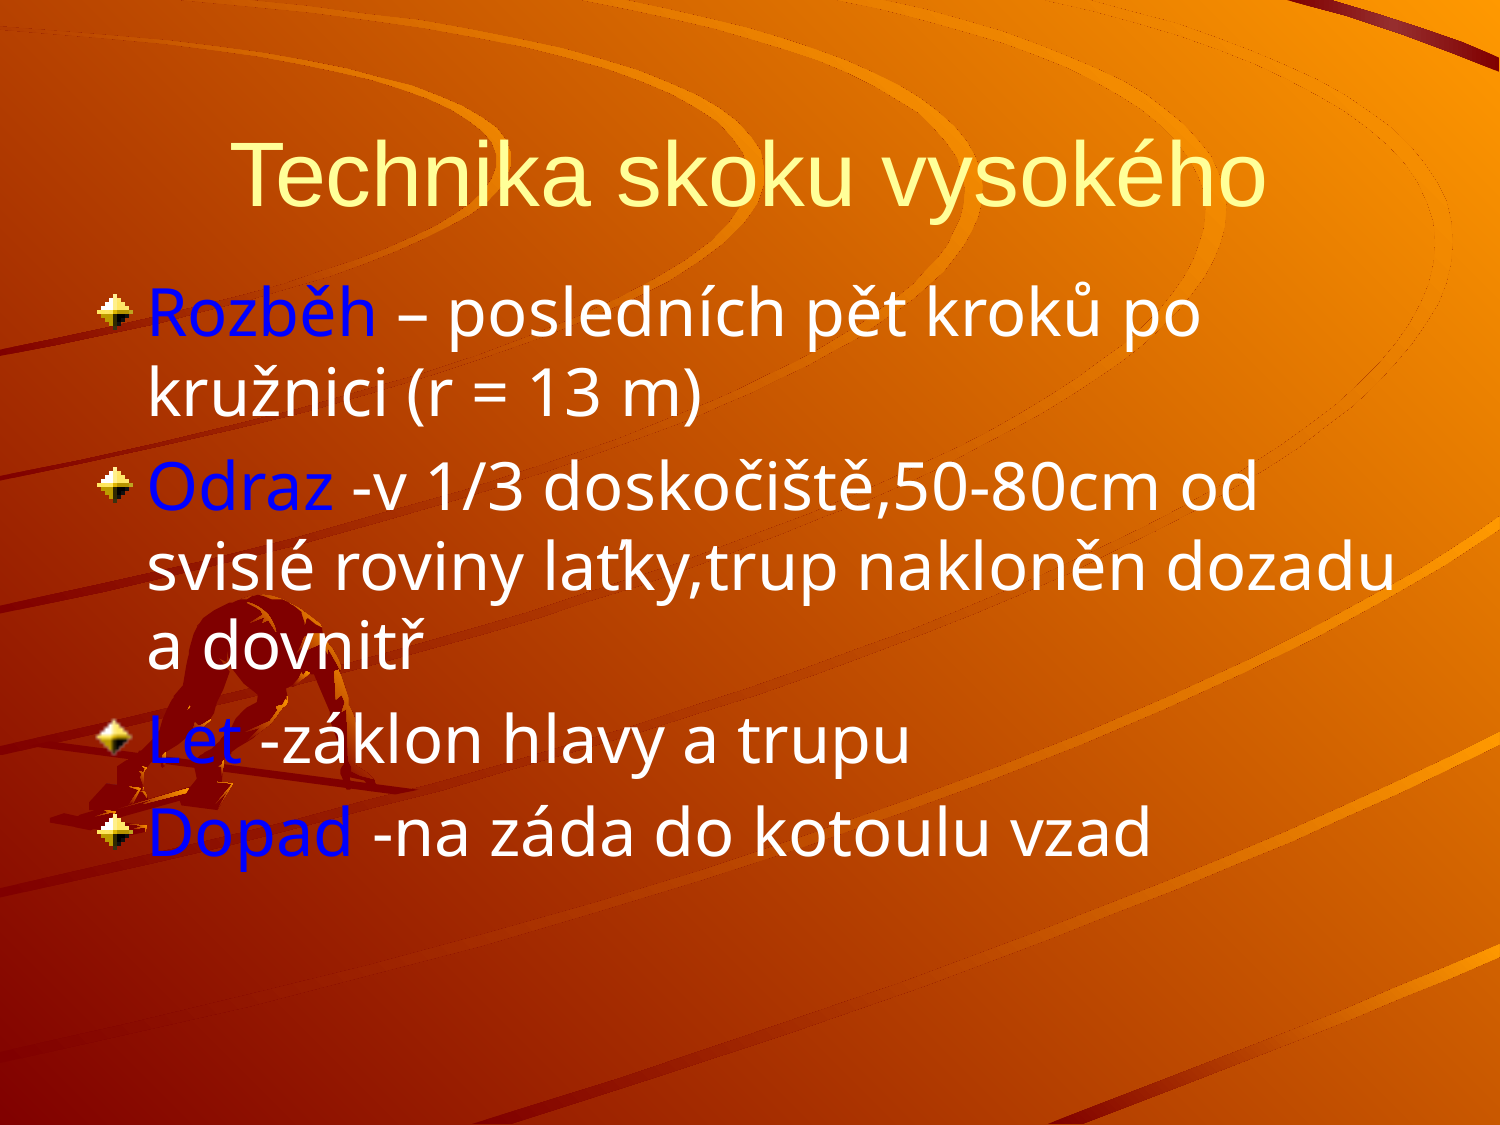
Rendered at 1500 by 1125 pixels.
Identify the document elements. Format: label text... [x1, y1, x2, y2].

picture [90, 459, 137, 507]
list Rozběh – posledních pět kroků po kružnici (r = 13 m) Odraz -v 1/3 doskočiště,50-80cm od svislé roviny laťky,trup nakloněn dozadu a dovnitř Let -záklon hlavy a trupu Dopad -na záda do kotoulu vzad [74, 262, 1426, 1006]
picture [90, 286, 137, 334]
picture [90, 713, 137, 760]
picture [90, 806, 137, 854]
title Technika skoku vysokého [74, 25, 1426, 233]
